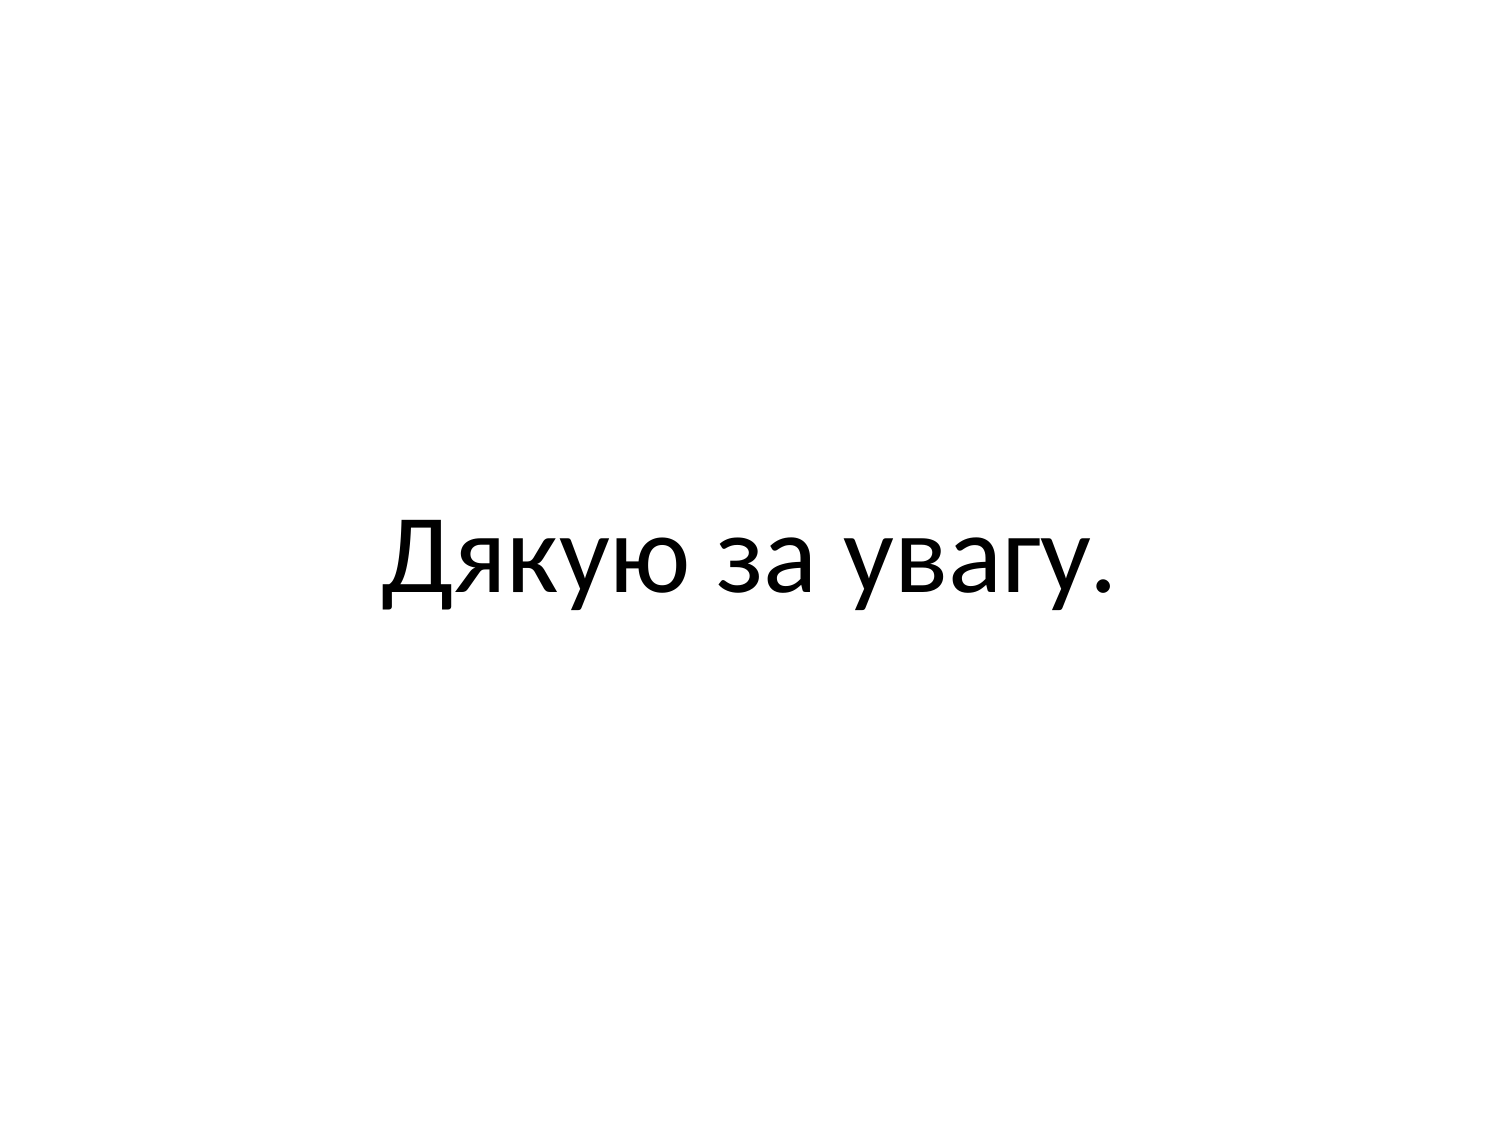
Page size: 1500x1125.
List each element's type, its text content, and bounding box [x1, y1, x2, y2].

text_box Дякую за увагу. [0, 472, 1500, 623]
